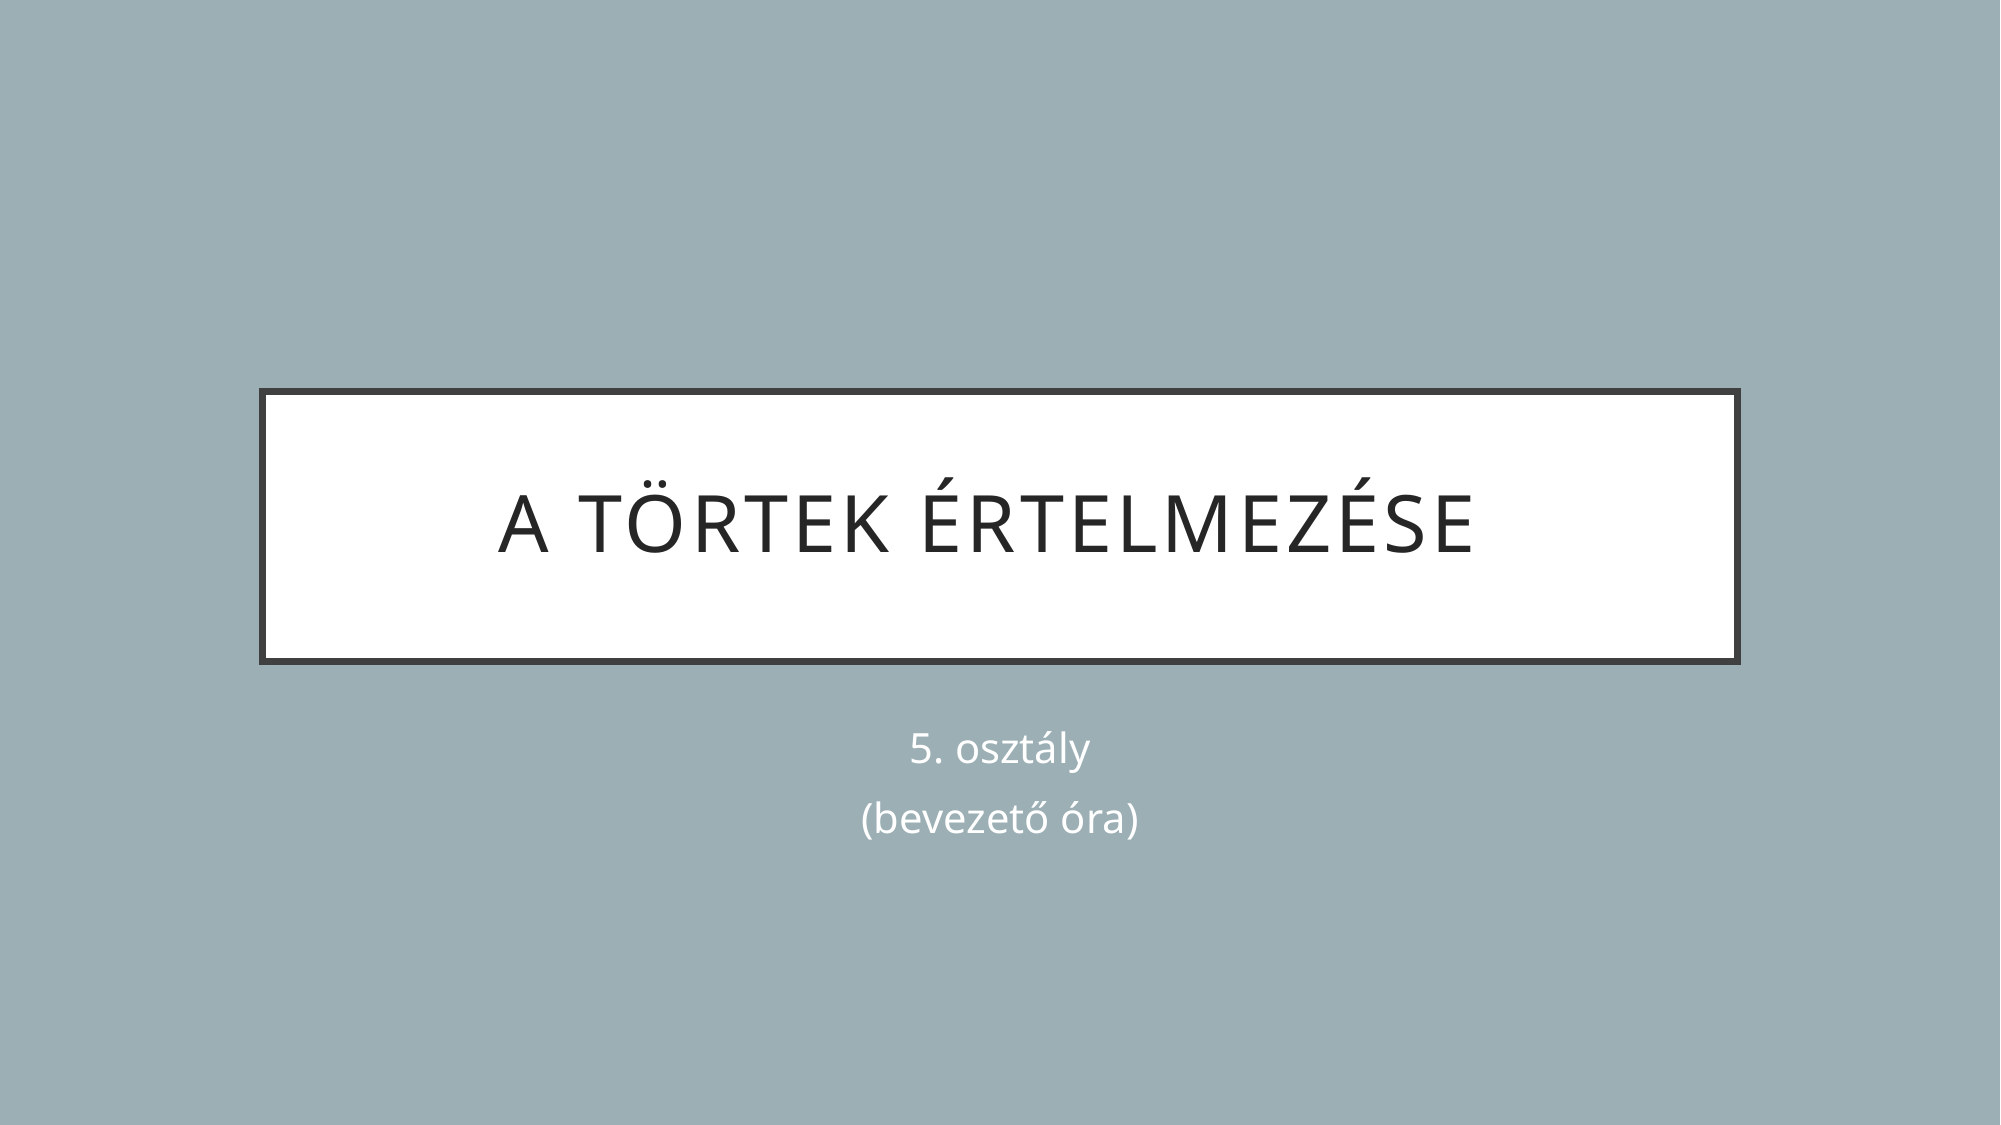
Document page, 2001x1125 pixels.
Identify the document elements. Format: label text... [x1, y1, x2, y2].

title A TÖRTEK ÉRTELMEZÉSE [259, 388, 1741, 665]
subtitle 5. osztály (bevezető óra) [442, 713, 1558, 918]
